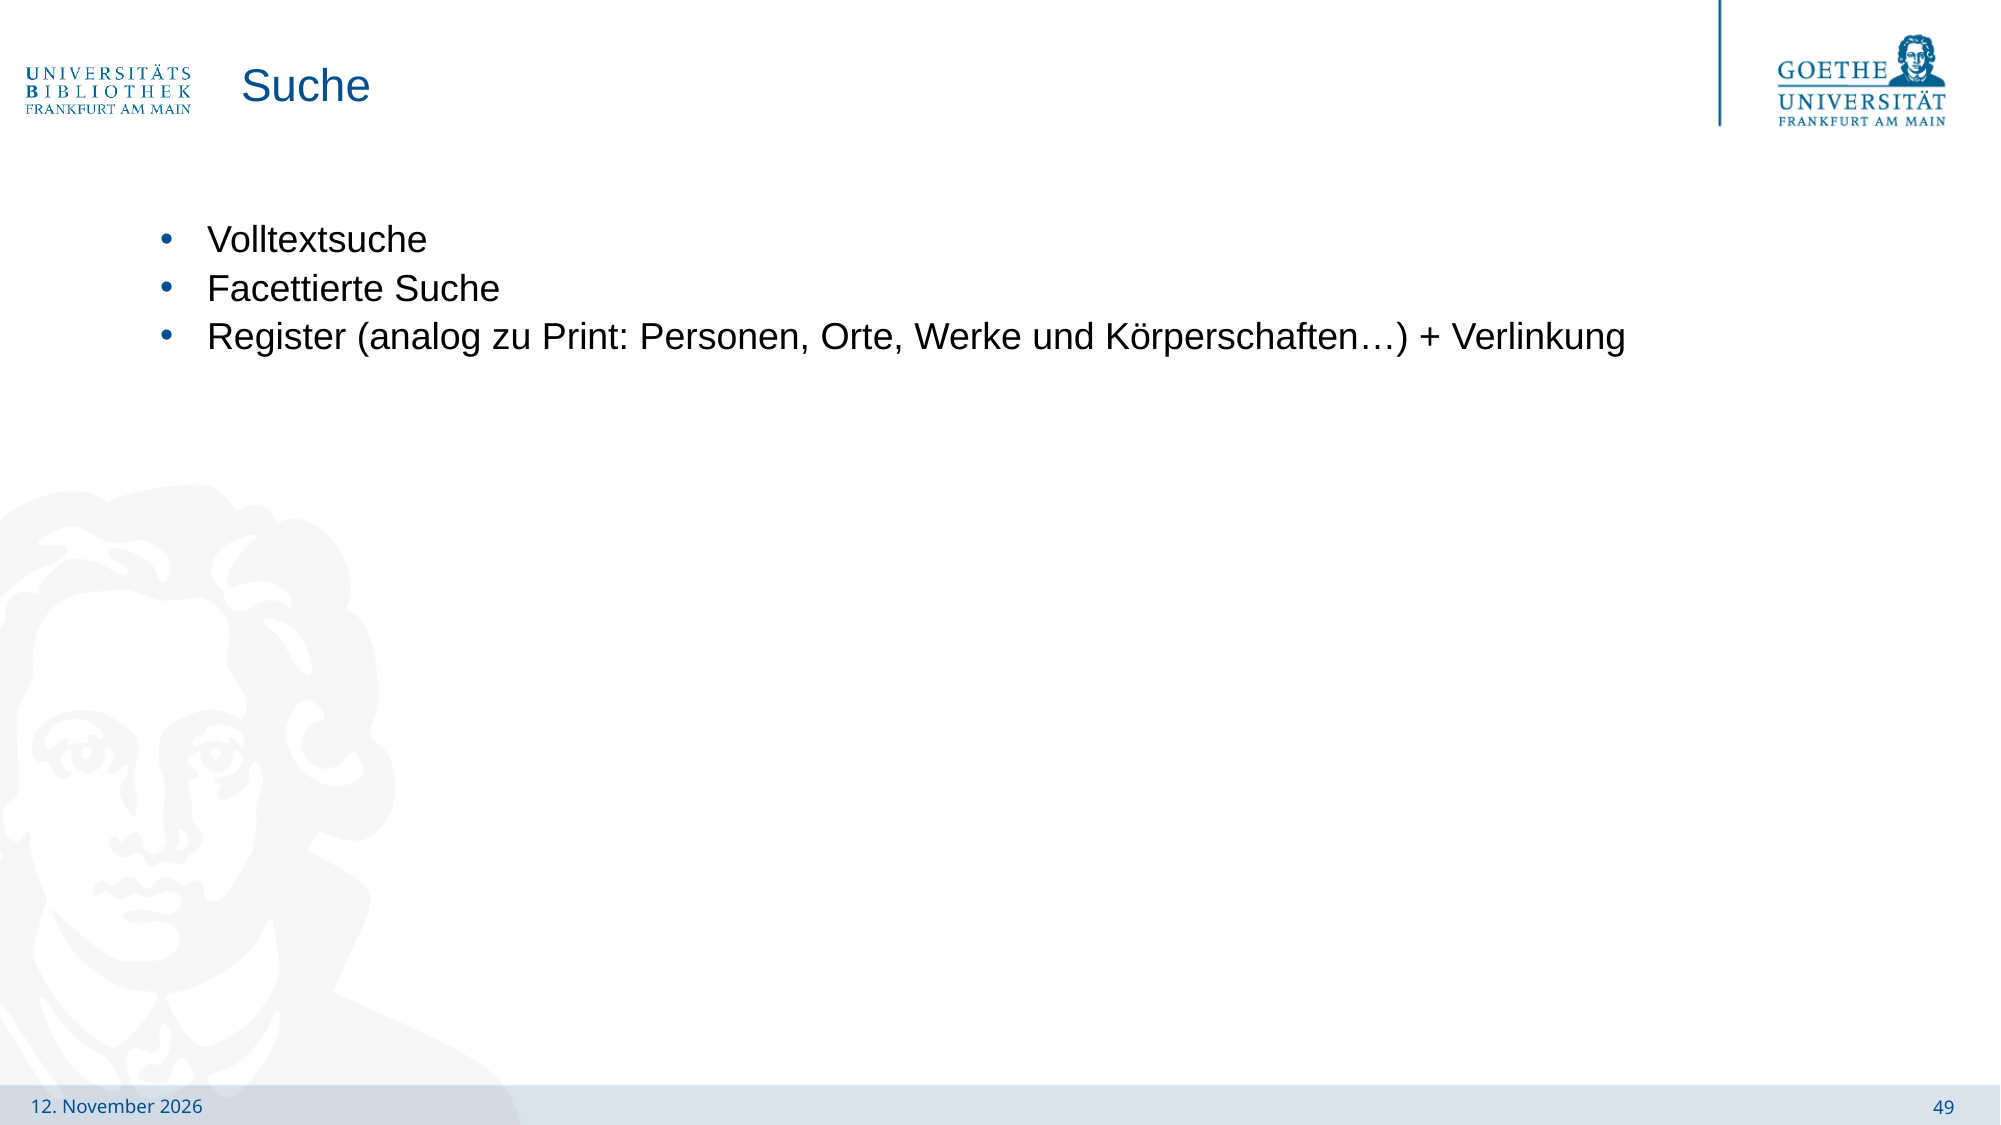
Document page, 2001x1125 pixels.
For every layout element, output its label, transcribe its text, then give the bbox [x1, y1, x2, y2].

picture [0, 0, 2001, 1125]
list Volltextsuche Facettierte Suche Register (analog zu Print: Personen, Orte, Werke und Körperschaften…) + Verlinkung [145, 208, 1816, 981]
slide_number 49 [1818, 1088, 1970, 1117]
title Suche [226, 48, 1704, 167]
